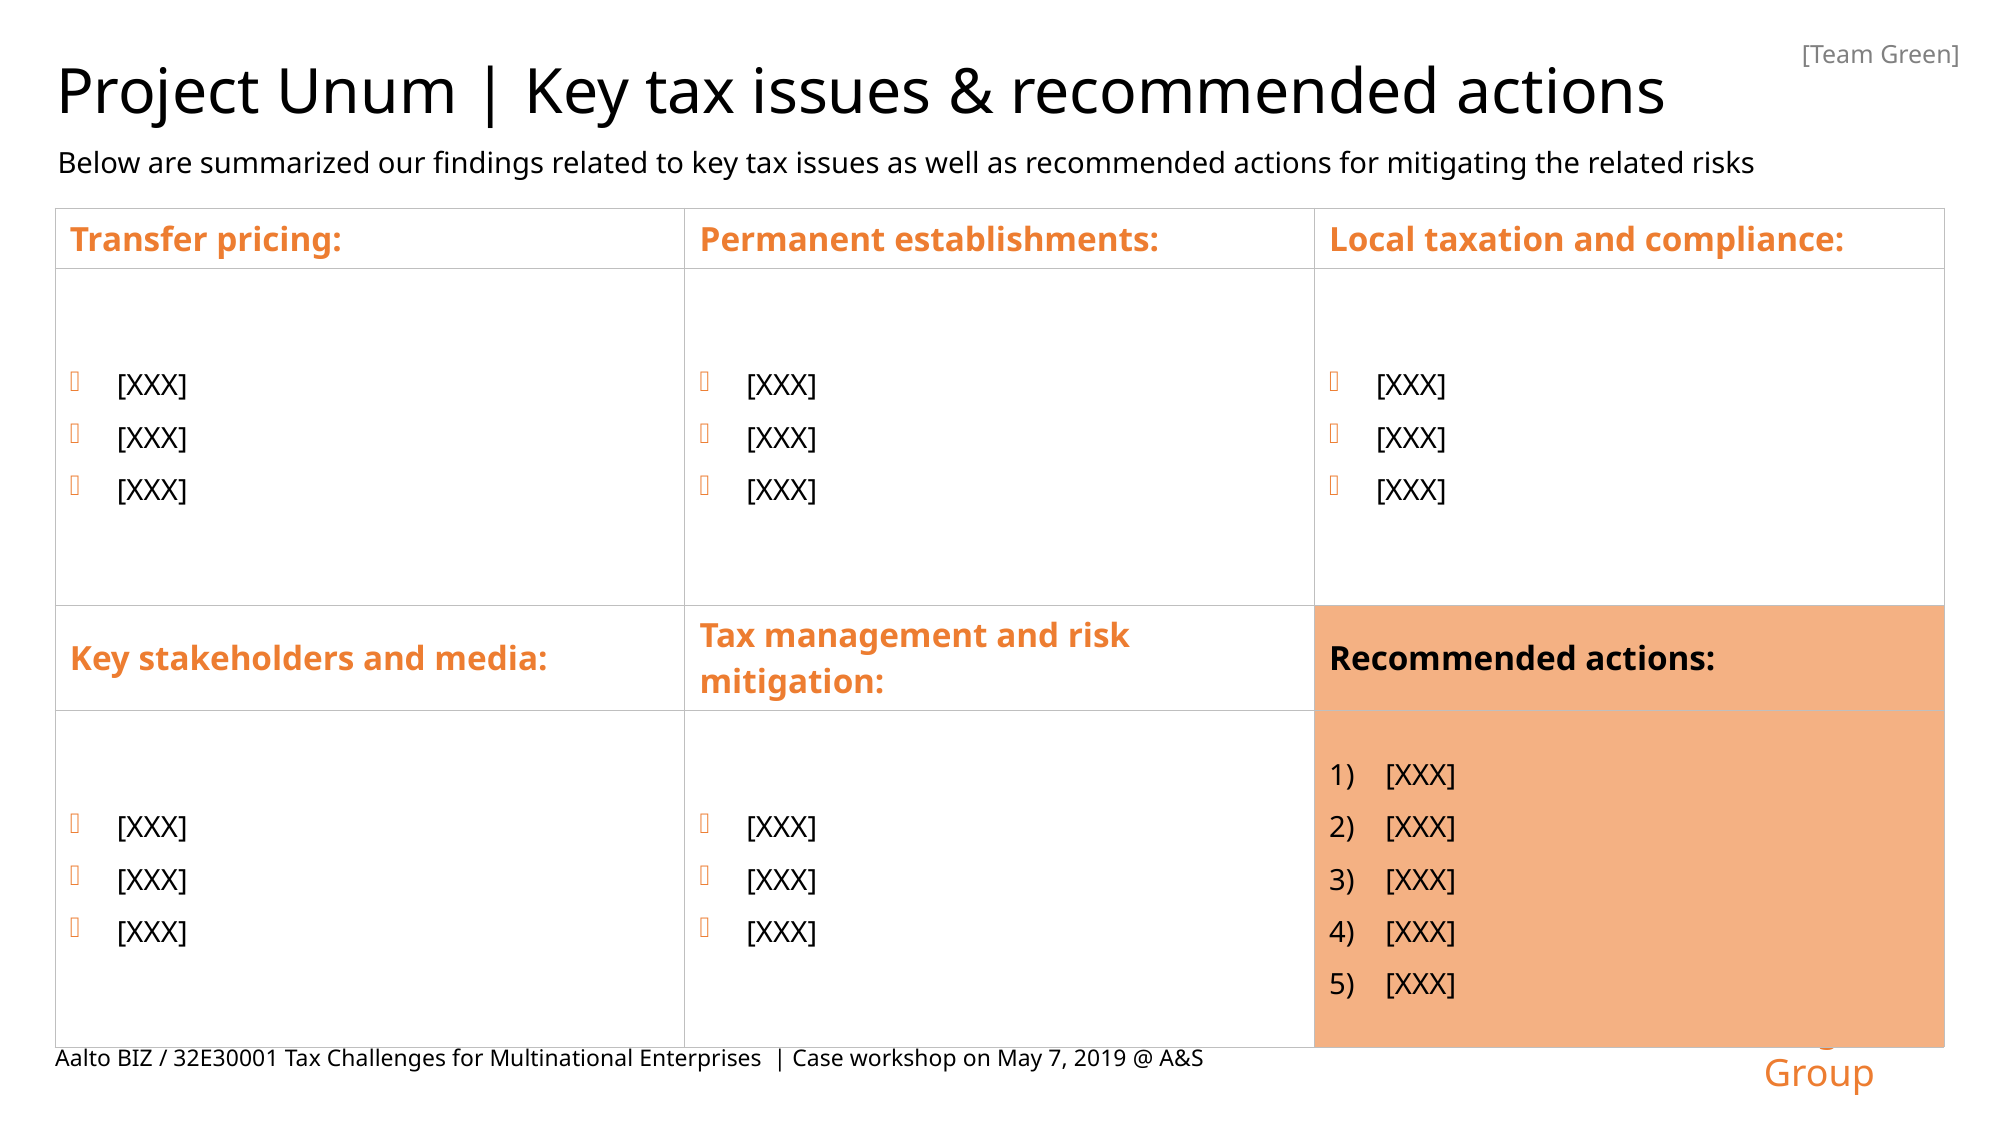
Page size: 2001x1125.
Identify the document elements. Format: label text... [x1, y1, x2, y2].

text_box Below are summarized our findings related to key tax issues as well as recommended actions for mitigating the related risks [57, 126, 1947, 198]
table_header Local taxation and compliance: [1315, 209, 1944, 268]
table_cell [XXX] [XXX] [XXX] [56, 711, 684, 1047]
table_header Permanent establishments: [685, 209, 1314, 268]
table_cell [XXX] [XXX] [XXX] [685, 711, 1314, 1047]
table_cell [XXX] [XXX] [XXX] [56, 269, 684, 605]
table_cell [XXX] [XXX] [XXX] [XXX] [XXX] [1315, 711, 1944, 1047]
table_cell Recommended actions: [1315, 606, 1944, 710]
table_cell Key stakeholders and media: [56, 606, 684, 710]
table_cell [XXX] [XXX] [XXX] [1315, 269, 1944, 605]
table_cell Tax management and risk mitigation: [685, 606, 1314, 710]
table_cell [XXX] [XXX] [XXX] [685, 269, 1314, 605]
text_box Project Unum | Key tax issues & recommended actions [55, 55, 1789, 122]
table_header Transfer pricing: [56, 209, 684, 268]
